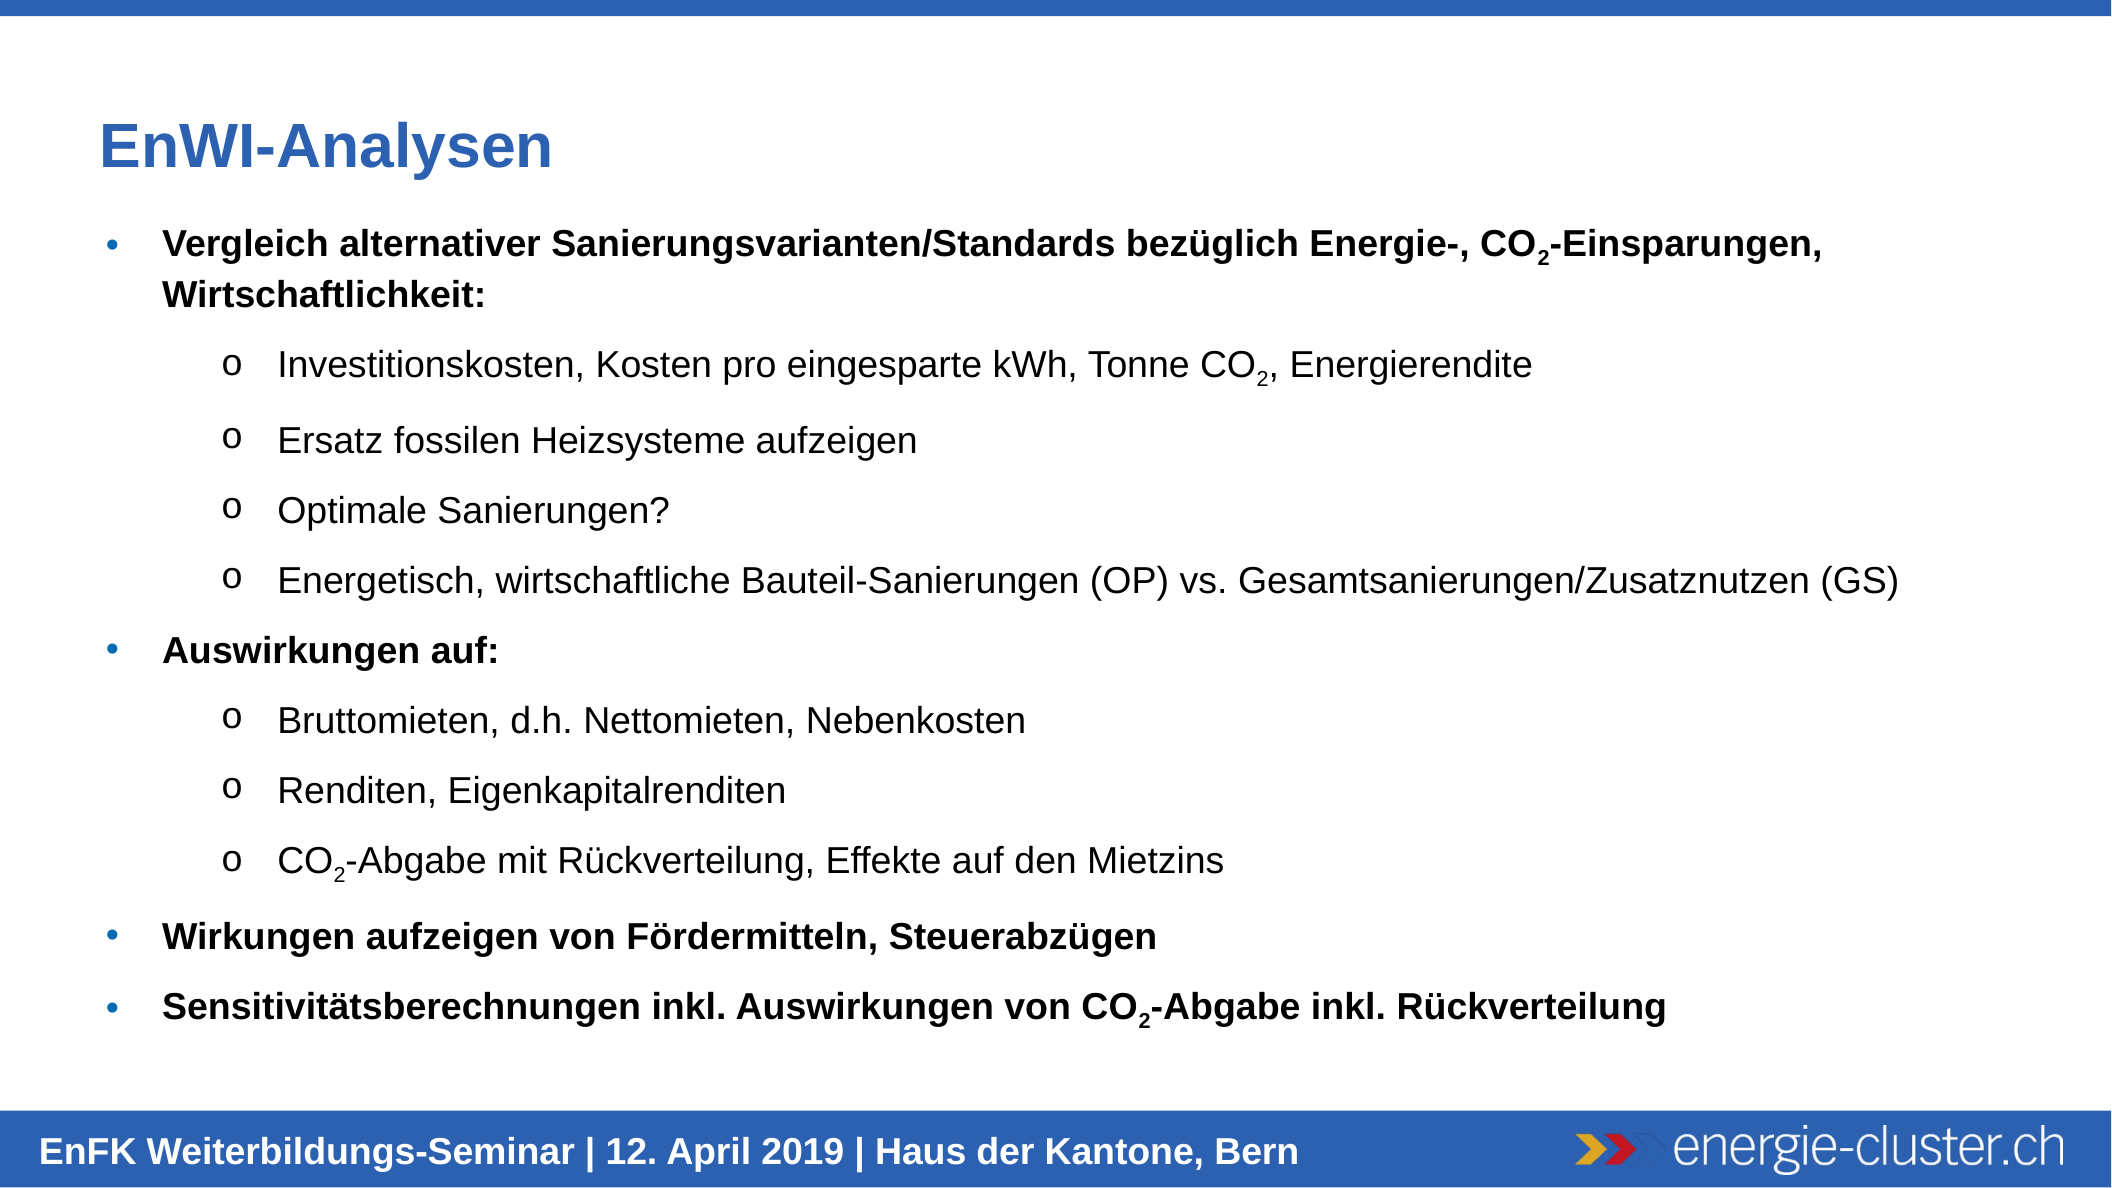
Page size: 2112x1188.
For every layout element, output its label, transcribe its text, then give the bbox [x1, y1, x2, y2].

picture [1575, 1125, 2063, 1175]
list EnWI-Analysen [84, 98, 2027, 195]
list Vergleich alternativer Sanierungsvarianten/Standards bezüglich Energie-, CO2-Einsparungen, Wirtschaftlichkeit: Investitionskosten, Kosten pro eingesparte kWh, Tonne CO2, Energierendite Ersatz fossilen Heizsysteme aufzeigen Optimale Sanierungen? Energetisch, wirtschaftliche Bauteil-Sanierungen (OP) vs. Gesamtsanierungen/Zusatznutzen (GS) Auswirkungen auf: Bruttomieten, d.h. Nettomieten, Nebenkosten Renditen, Eigenkapitalrenditen CO2-Abgabe mit Rückverteilung, Effekte auf den Mietzins Wirkungen aufzeigen von Fördermitteln, Steuerabzügen Sensitivitätsberechnungen inkl. Auswirkungen von CO2-Abgabe inkl. Rückverteilung [91, 211, 2033, 1078]
